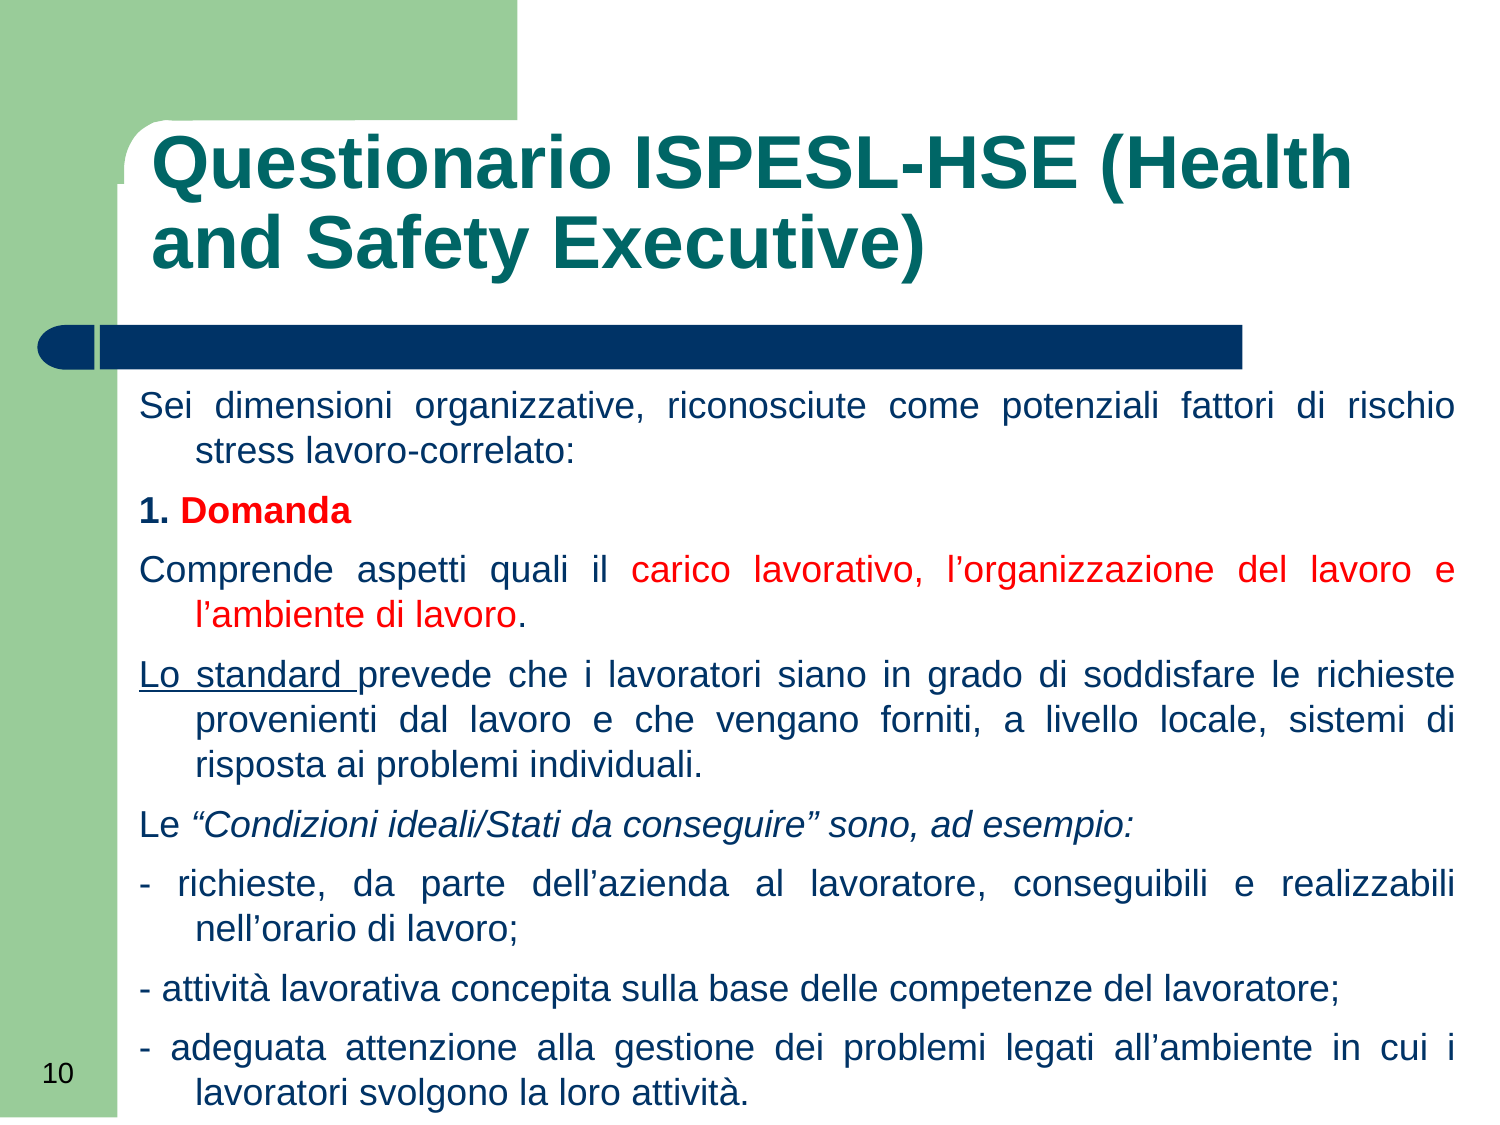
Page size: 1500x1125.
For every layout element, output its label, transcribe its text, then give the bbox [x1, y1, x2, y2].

title Questionario ISPESL-HSE (Health and Safety Executive) [136, 116, 1500, 294]
slide_number 10 [13, 1023, 103, 1097]
list Sei dimensioni organizzative, riconosciute come potenziali fattori di rischio stress lavoro-correlato: 1. Domanda Comprende aspetti quali il carico lavorativo, l’organizzazione del lavoro e l’ambiente di lavoro. Lo standard prevede che i lavoratori siano in grado di soddisfare le richieste provenienti dal lavoro e che vengano forniti, a livello locale, sistemi di risposta ai problemi individuali. Le “Condizioni ideali/Stati da conseguire” sono, ad esempio: - richieste, da parte dell’azienda al lavoratore, conseguibili e realizzabili nell’orario di lavoro; - attività lavorativa concepita sulla base delle competenze del lavoratore; - adeguata attenzione alla gestione dei problemi legati all’ambiente in cui i lavoratori svolgono la loro attività. [123, 373, 1471, 1125]
